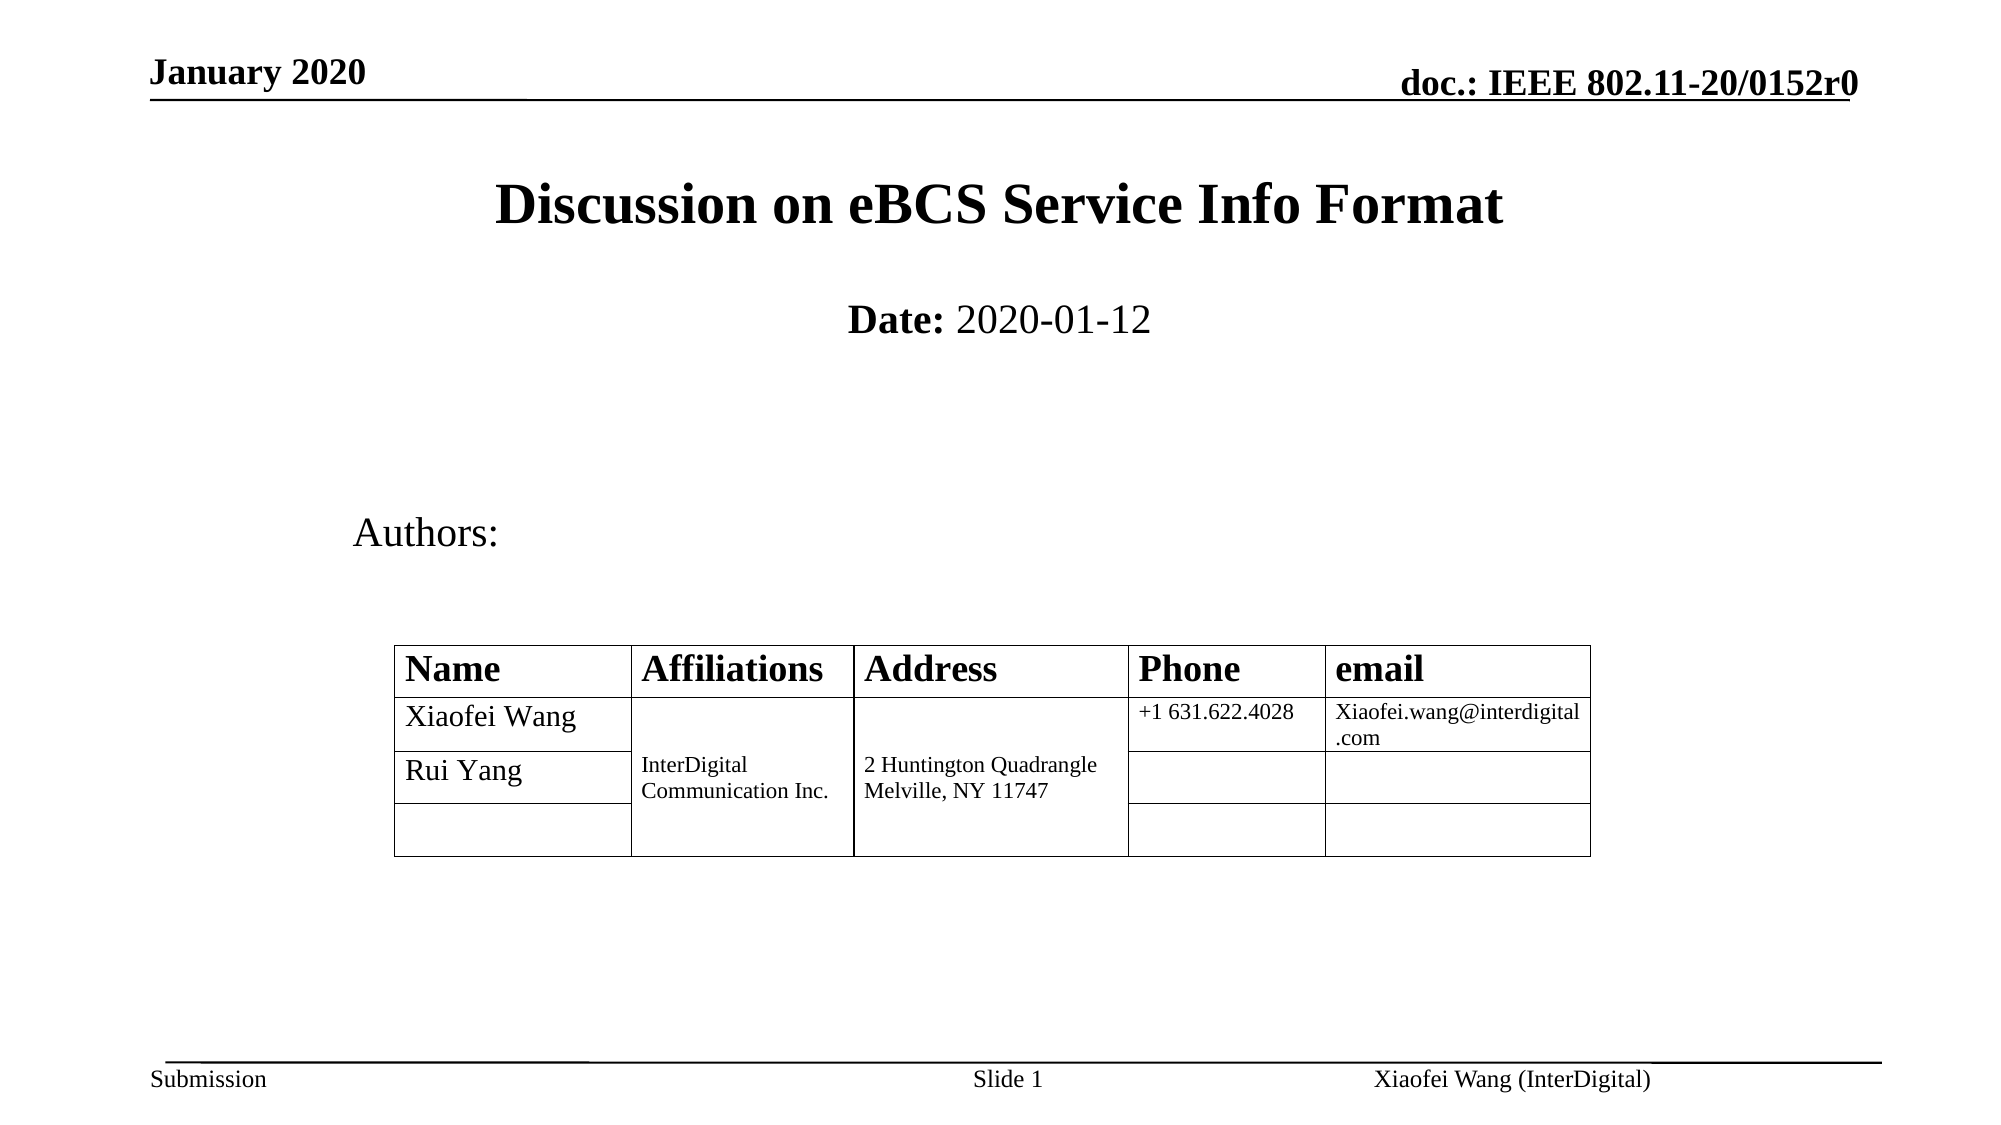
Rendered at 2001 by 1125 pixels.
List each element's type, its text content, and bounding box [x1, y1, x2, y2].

slide_number Slide 1 [950, 1061, 1067, 1123]
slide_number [148, 47, 527, 93]
list Date: 2020-01-12 [362, 284, 1638, 351]
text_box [380, 644, 1621, 1025]
title Discussion on eBCS Service Info Format [362, 112, 1638, 284]
text_box Authors: [337, 497, 576, 560]
footer Xiaofei Wang (InterDigital) [1152, 1061, 1652, 1093]
